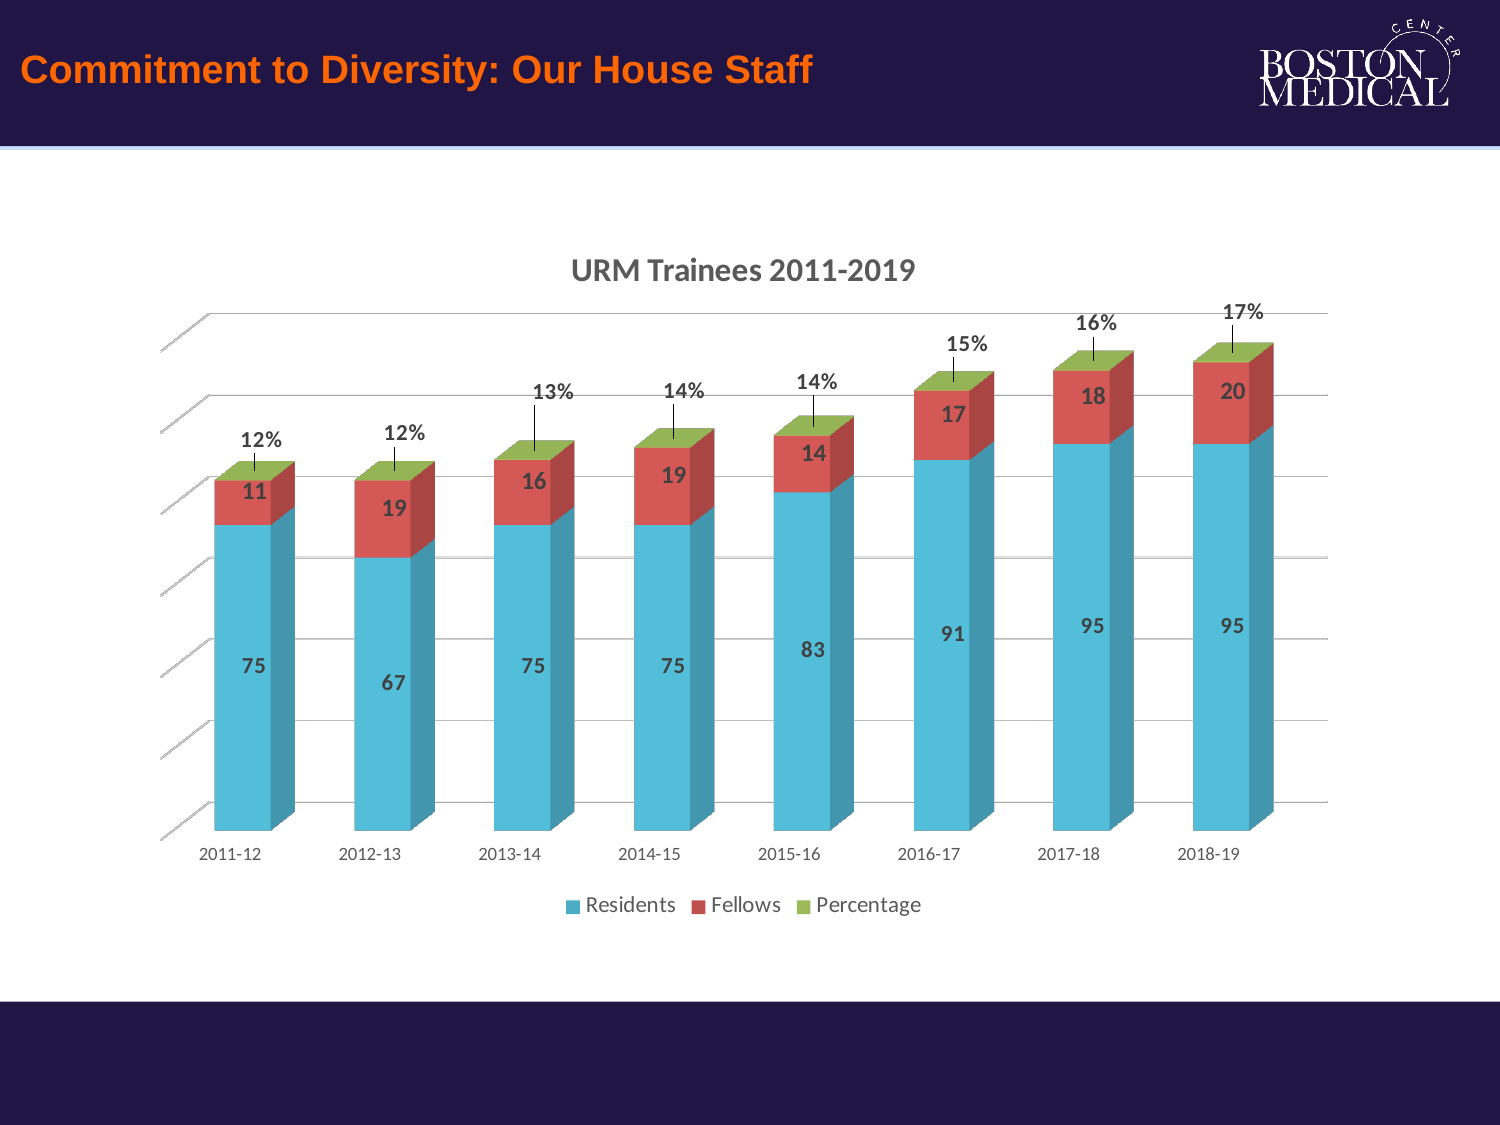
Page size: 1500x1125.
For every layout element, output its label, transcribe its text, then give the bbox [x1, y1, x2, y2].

picture [1259, 19, 1460, 106]
title Commitment to Diversity: Our House Staff [20, 43, 1254, 93]
text_box [0, 0, 1500, 148]
chart [112, 224, 1376, 926]
text_box [0, 999, 1500, 1125]
